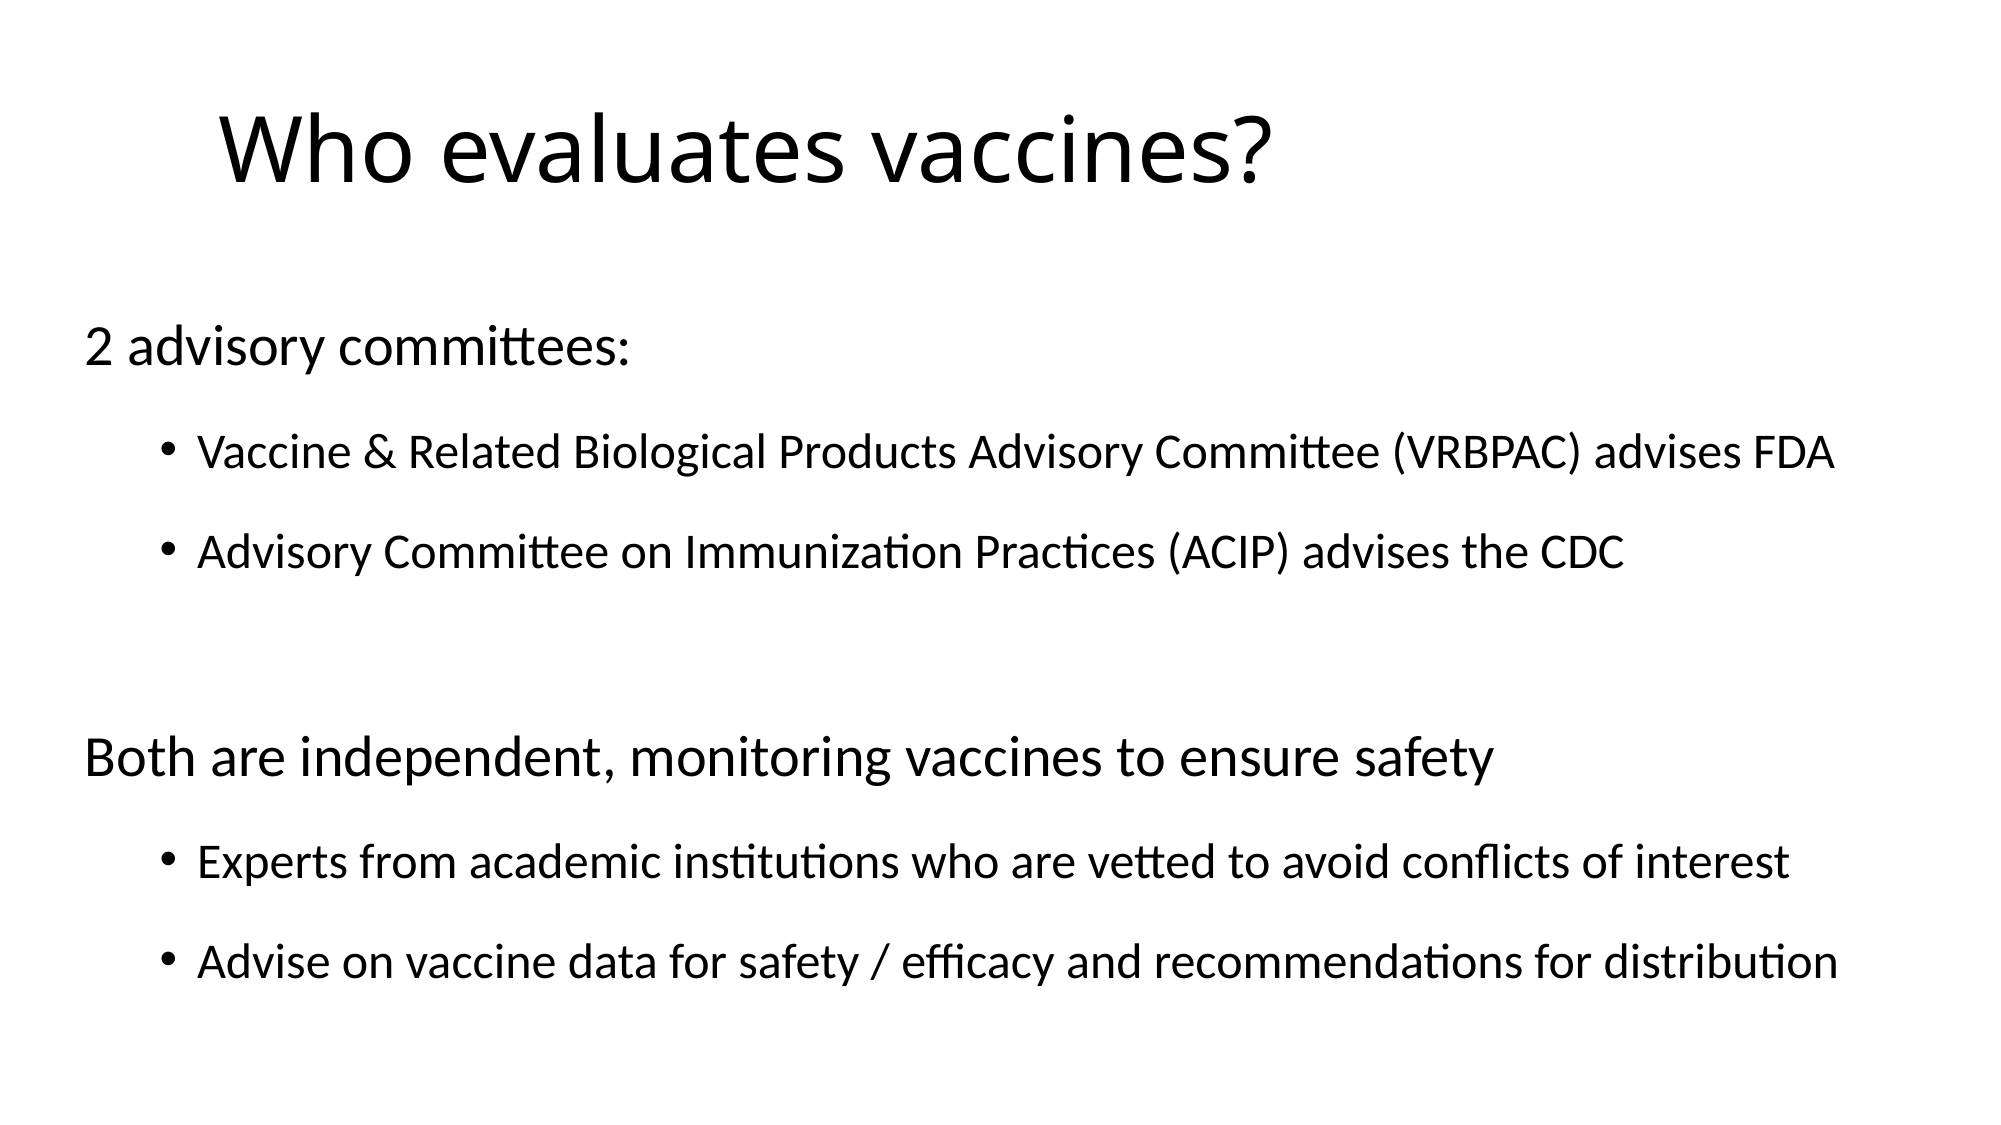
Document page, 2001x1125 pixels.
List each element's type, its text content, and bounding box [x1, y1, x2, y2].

list 2 advisory committees: Vaccine & Related Biological Products Advisory Committee (VRBPAC) advises FDA Advisory Committee on Immunization Practices (ACIP) advises the CDC Both are independent, monitoring vaccines to ensure safety Experts from academic institutions who are vetted to avoid conflicts of interest Advise on vaccine data for safety / efficacy and recommendations for distribution [69, 307, 1888, 1020]
title Who evaluates vaccines? [203, 77, 1888, 229]
